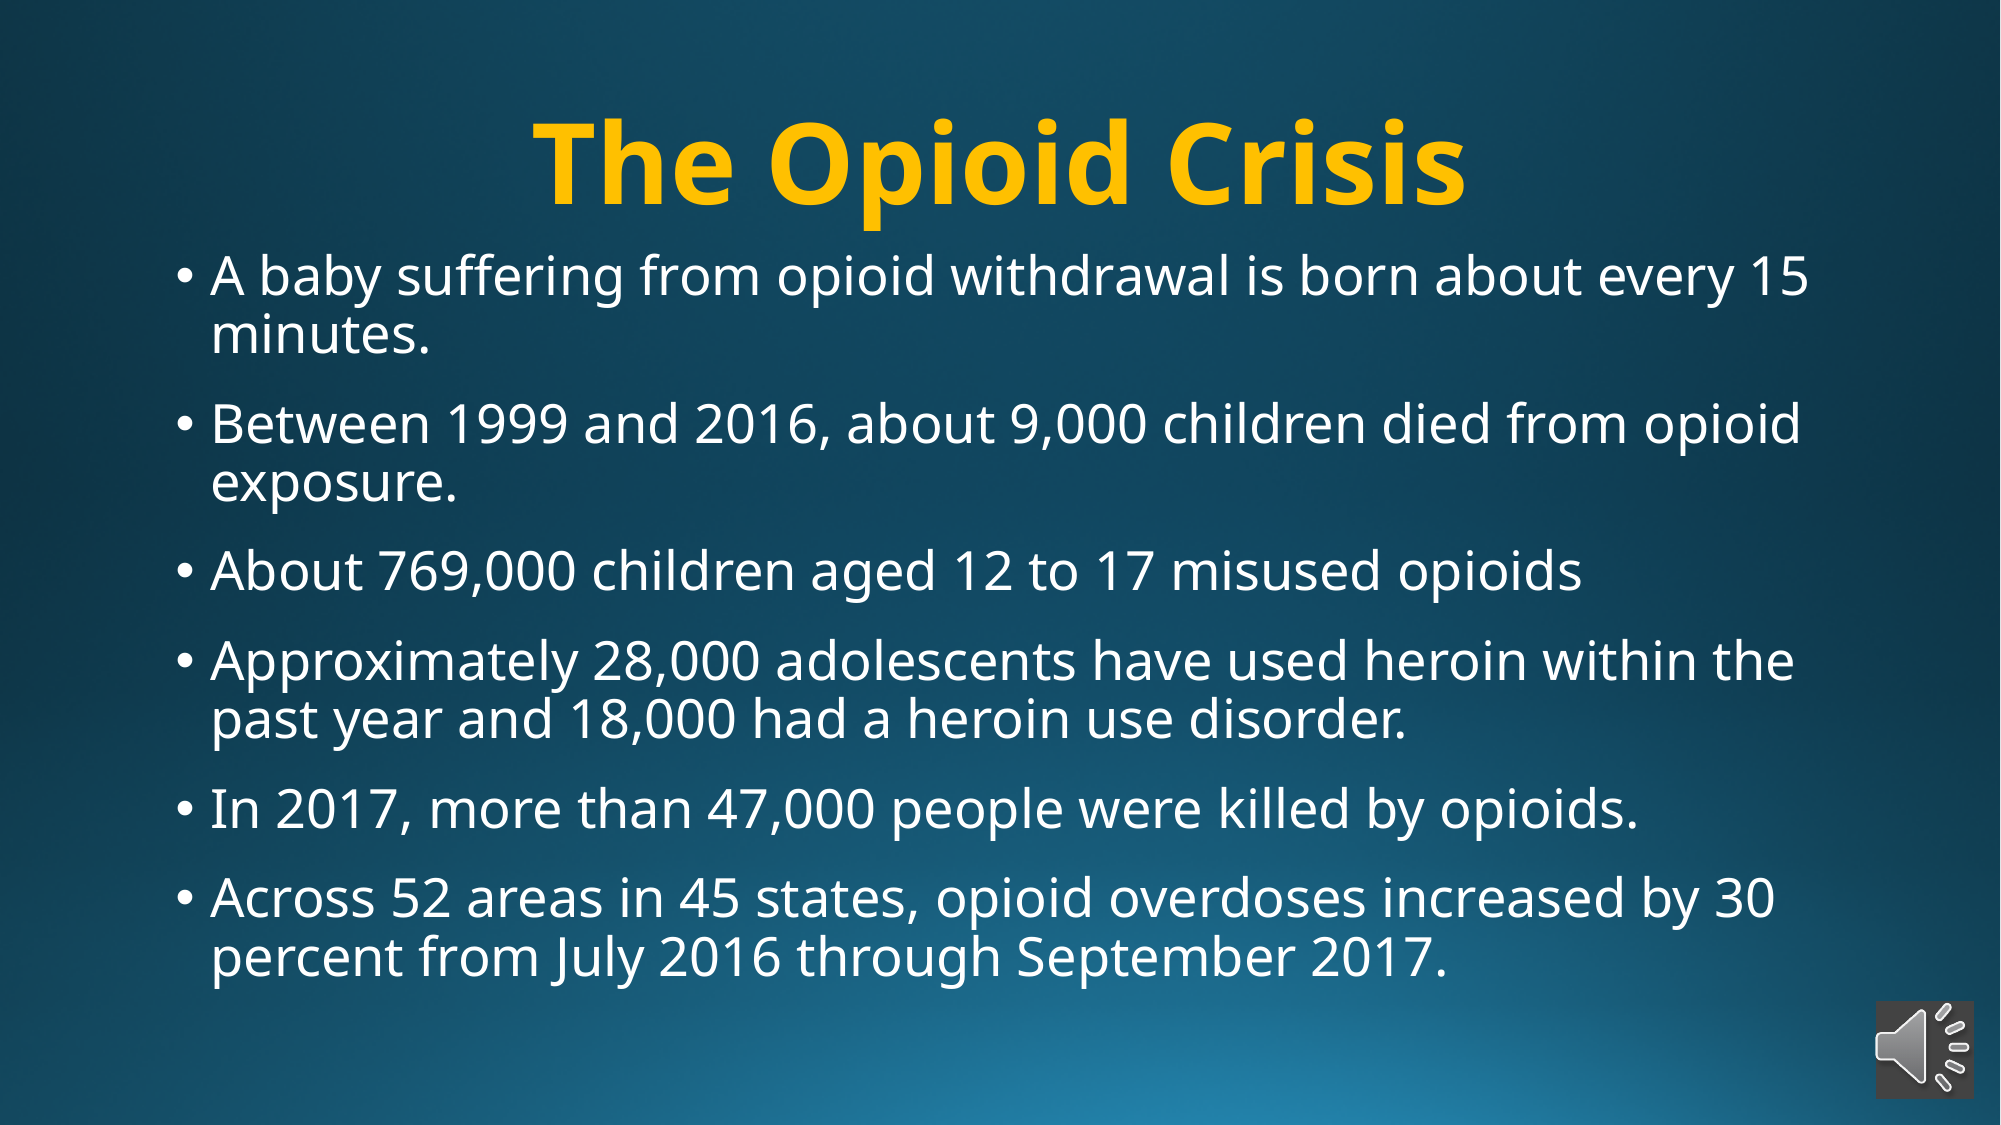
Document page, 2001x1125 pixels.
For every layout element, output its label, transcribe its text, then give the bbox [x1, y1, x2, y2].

picture [0, 0, 2001, 1125]
title The Opioid Crisis [137, 59, 1863, 278]
list A baby suffering from opioid withdrawal is born about every 15 minutes. Between 1999 and 2016, about 9,000 children died from opioid exposure. About 769,000 children aged 12 to 17 misused opioids Approximately 28,000 adolescents have used heroin within the past year and 18,000 had a heroin use disorder. In 2017, more than 47,000 people were killed by opioids. Across 52 areas in 45 states, opioid overdoses increased by 30 percent from July 2016 through September 2017. [160, 241, 1840, 1000]
